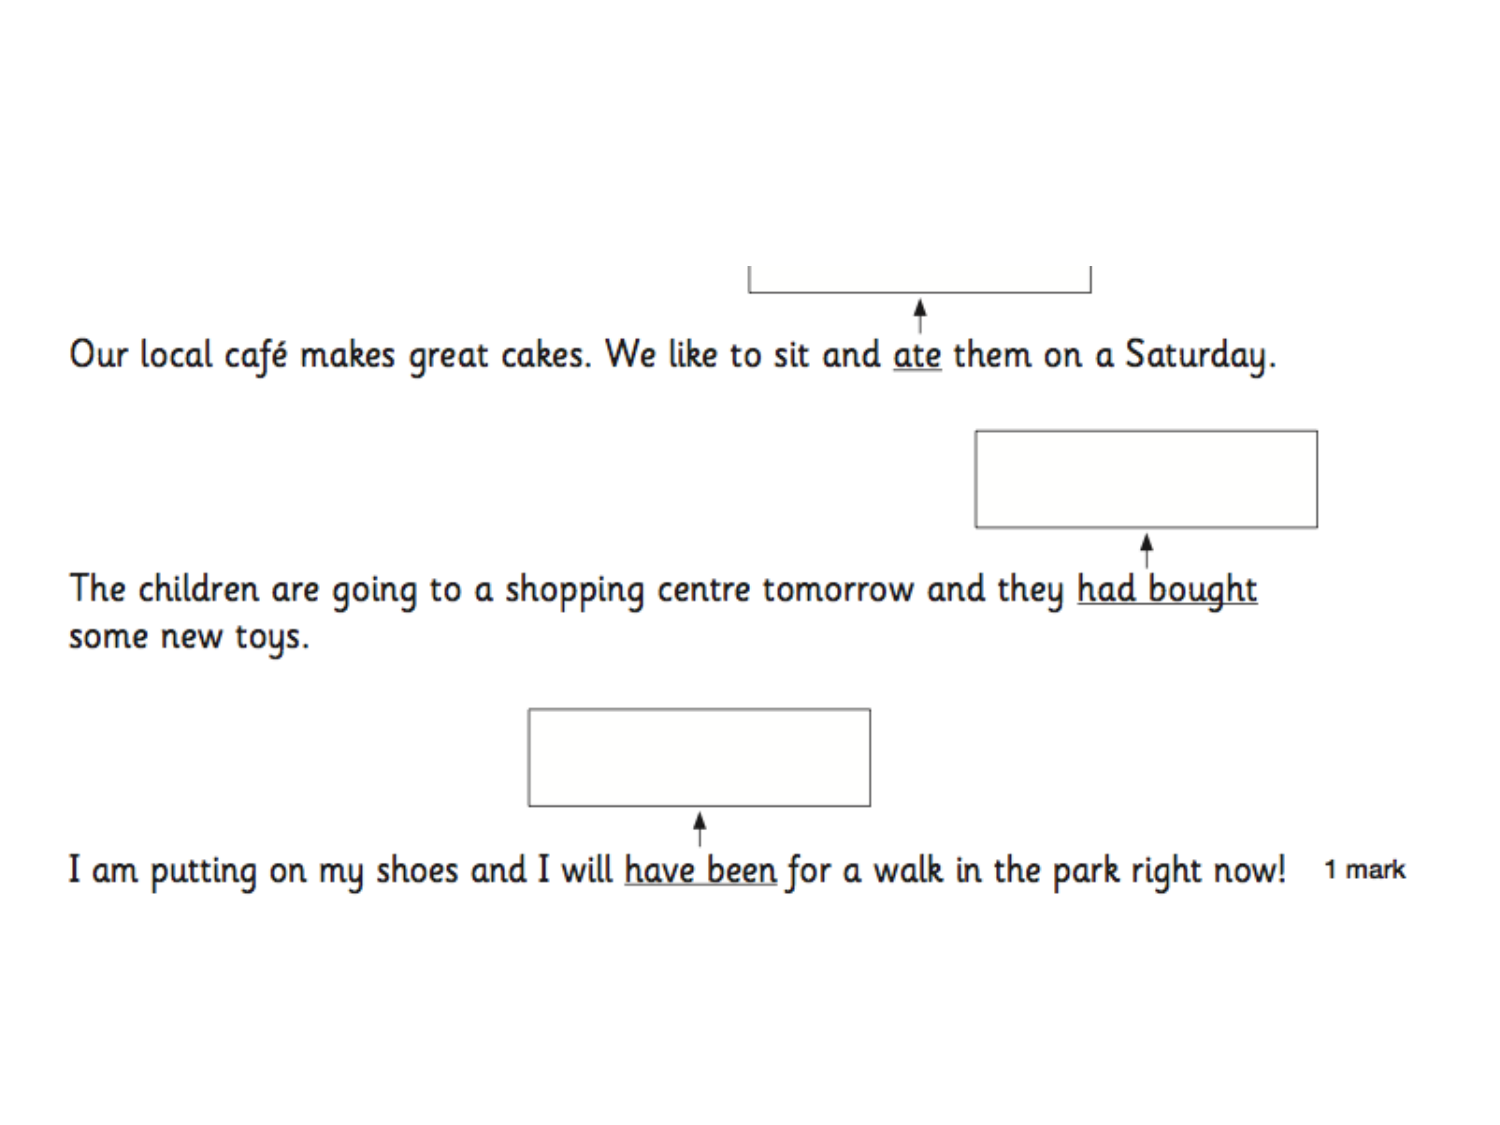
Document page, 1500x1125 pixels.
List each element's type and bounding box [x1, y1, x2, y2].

picture [0, 266, 1500, 920]
